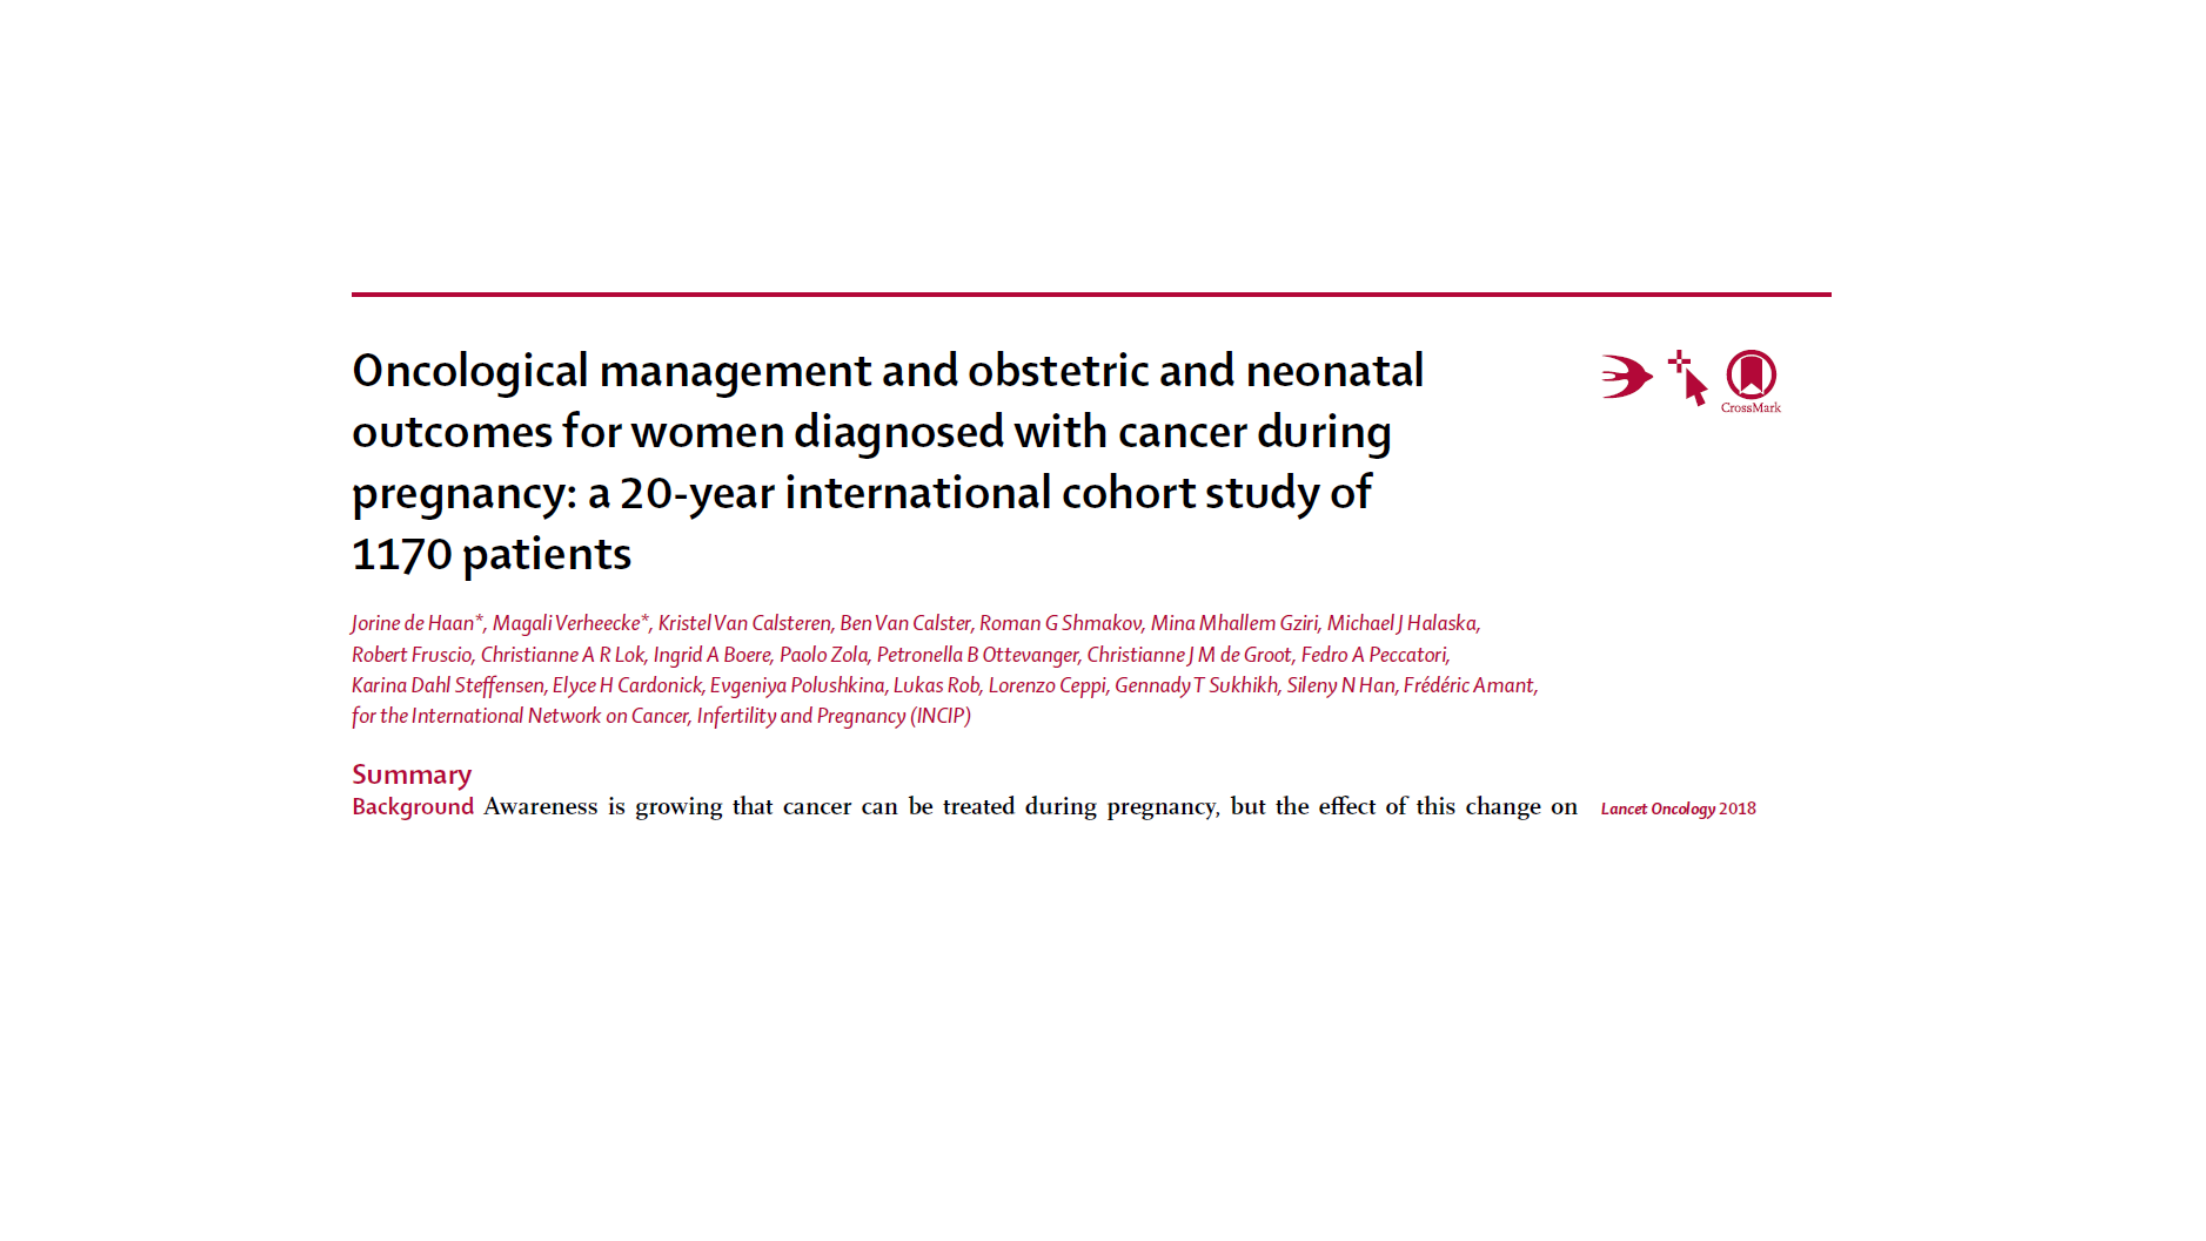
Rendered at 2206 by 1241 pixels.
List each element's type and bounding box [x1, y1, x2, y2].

list [312, 256, 1893, 824]
